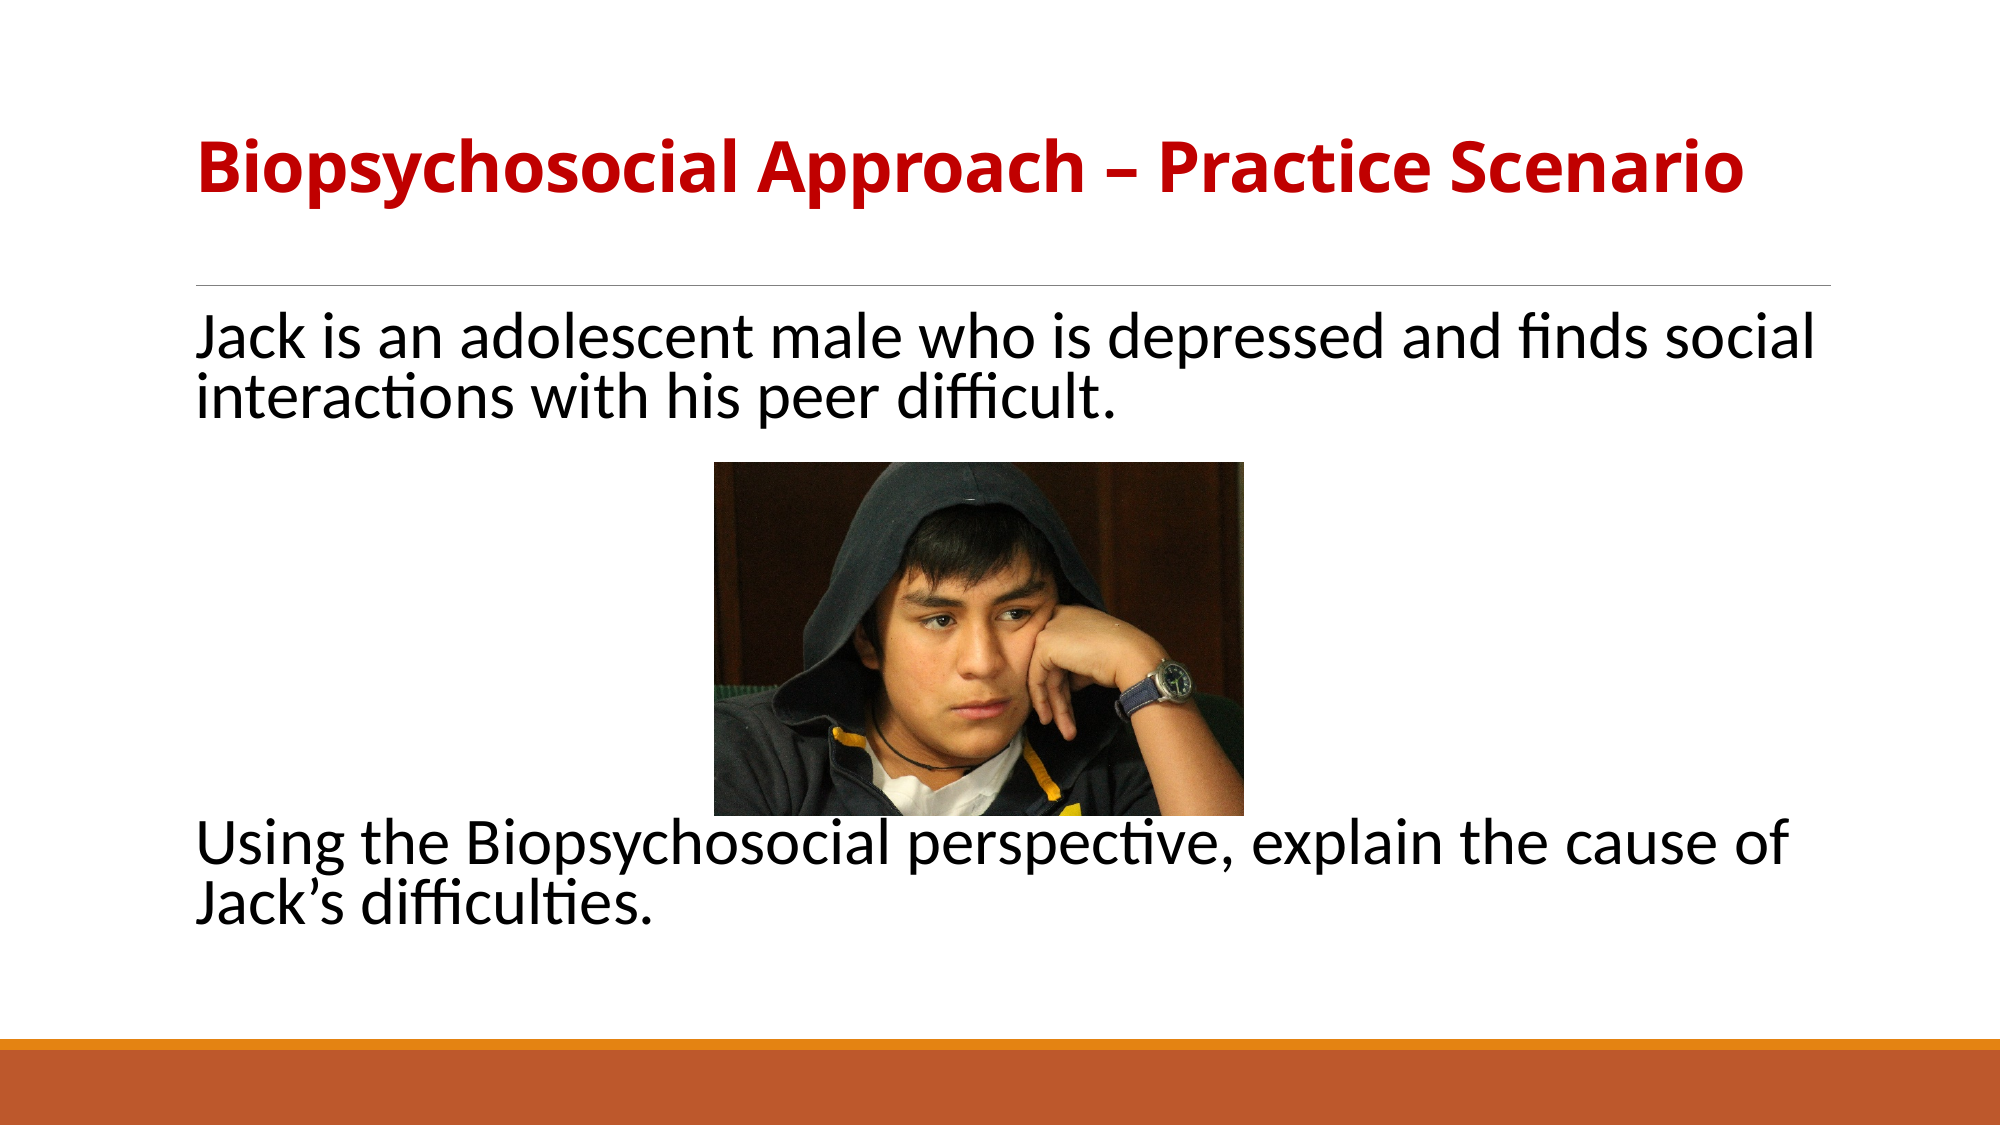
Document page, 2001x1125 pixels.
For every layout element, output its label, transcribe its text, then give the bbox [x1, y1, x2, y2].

list Jack is an adolescent male who is depressed and finds social interactions with his peer difficult. Using the Biopsychosocial perspective, explain the cause of Jack’s difficulties. [180, 302, 1830, 1015]
title Biopsychosocial Approach – Practice Scenario [180, 99, 1830, 216]
picture [714, 461, 1245, 816]
